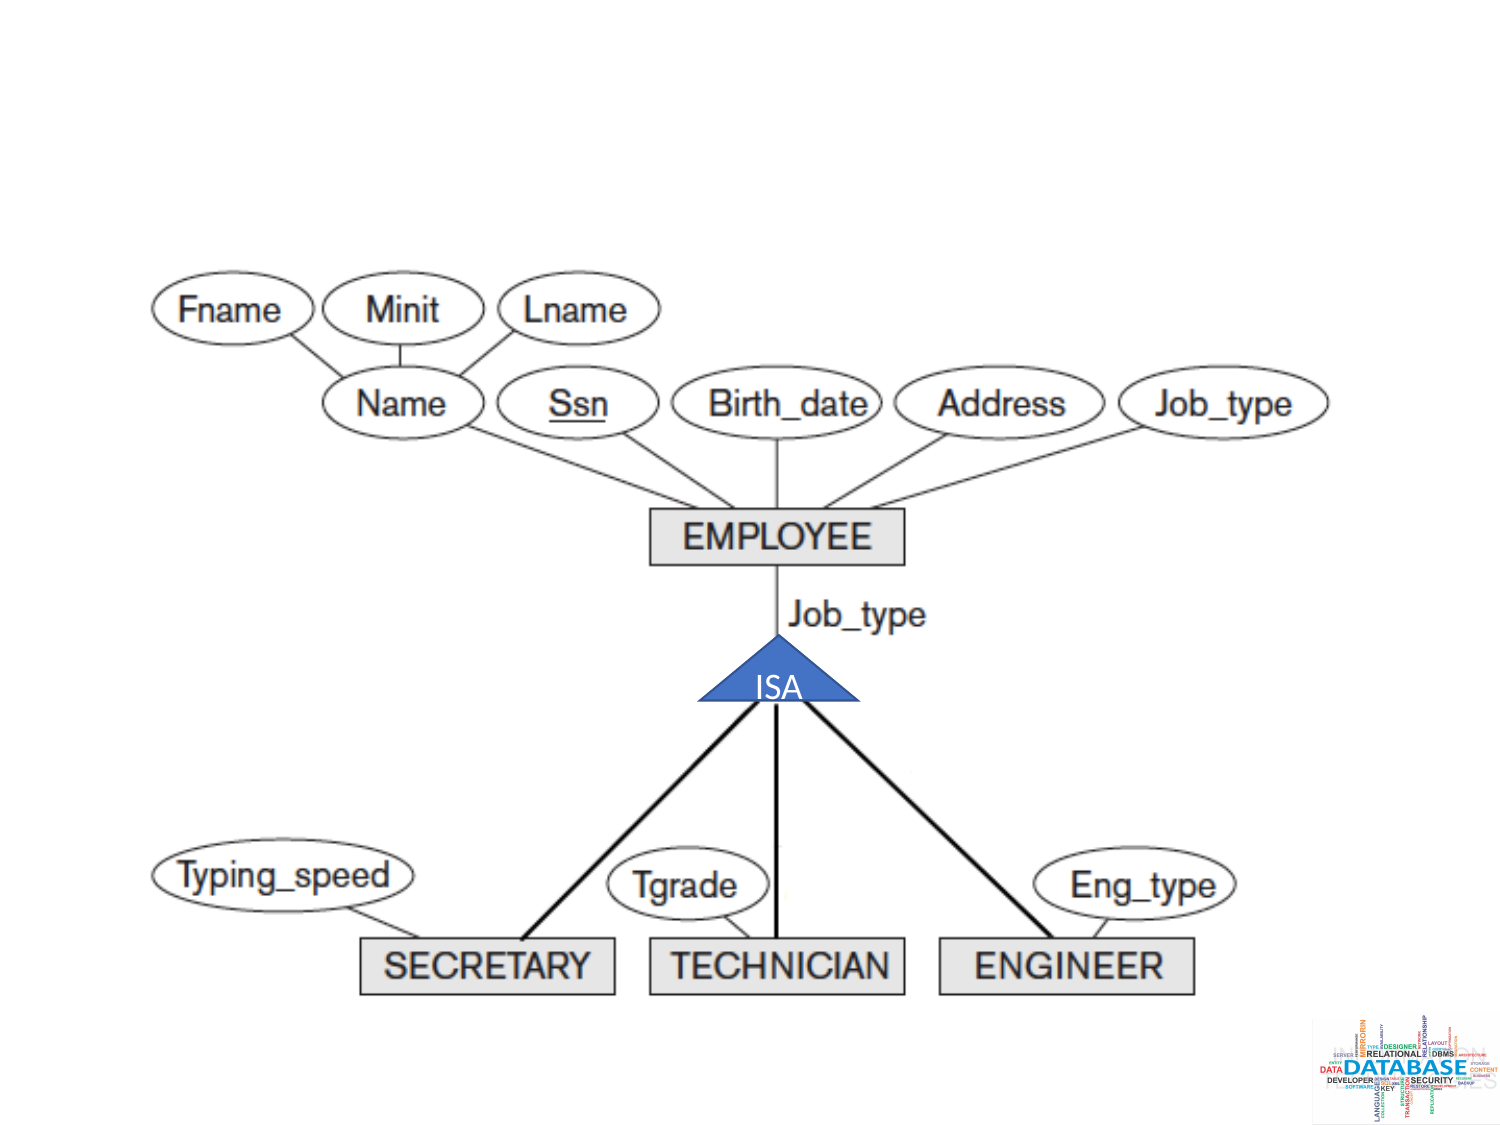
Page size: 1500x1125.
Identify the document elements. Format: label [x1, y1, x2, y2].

picture [87, 231, 1500, 1125]
